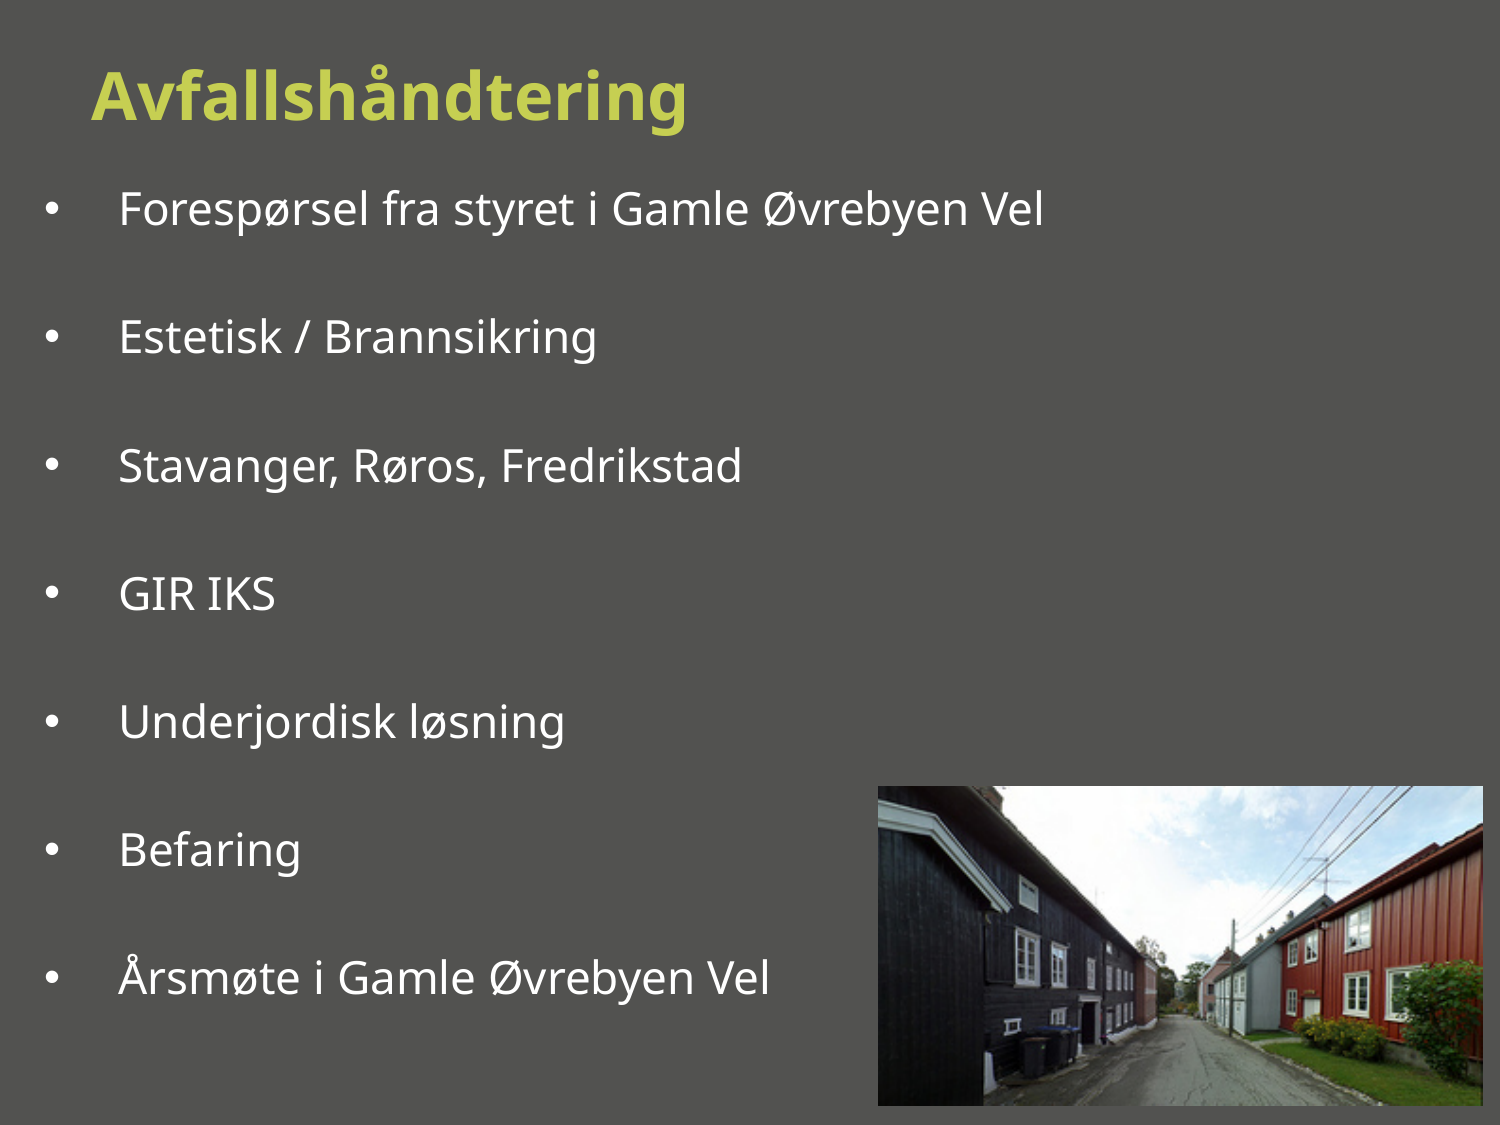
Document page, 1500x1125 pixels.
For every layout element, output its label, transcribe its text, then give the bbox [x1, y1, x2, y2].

title Avfallshåndtering [76, 0, 1428, 172]
text_box Forespørsel fra styret i Gamle Øvrebyen Vel Estetisk / Brannsikring Stavanger, Røros, Fredrikstad GIR IKS Underjordisk løsning Befaring Årsmøte i Gamle Øvrebyen Vel [29, 172, 1459, 1125]
picture [878, 786, 1483, 1107]
